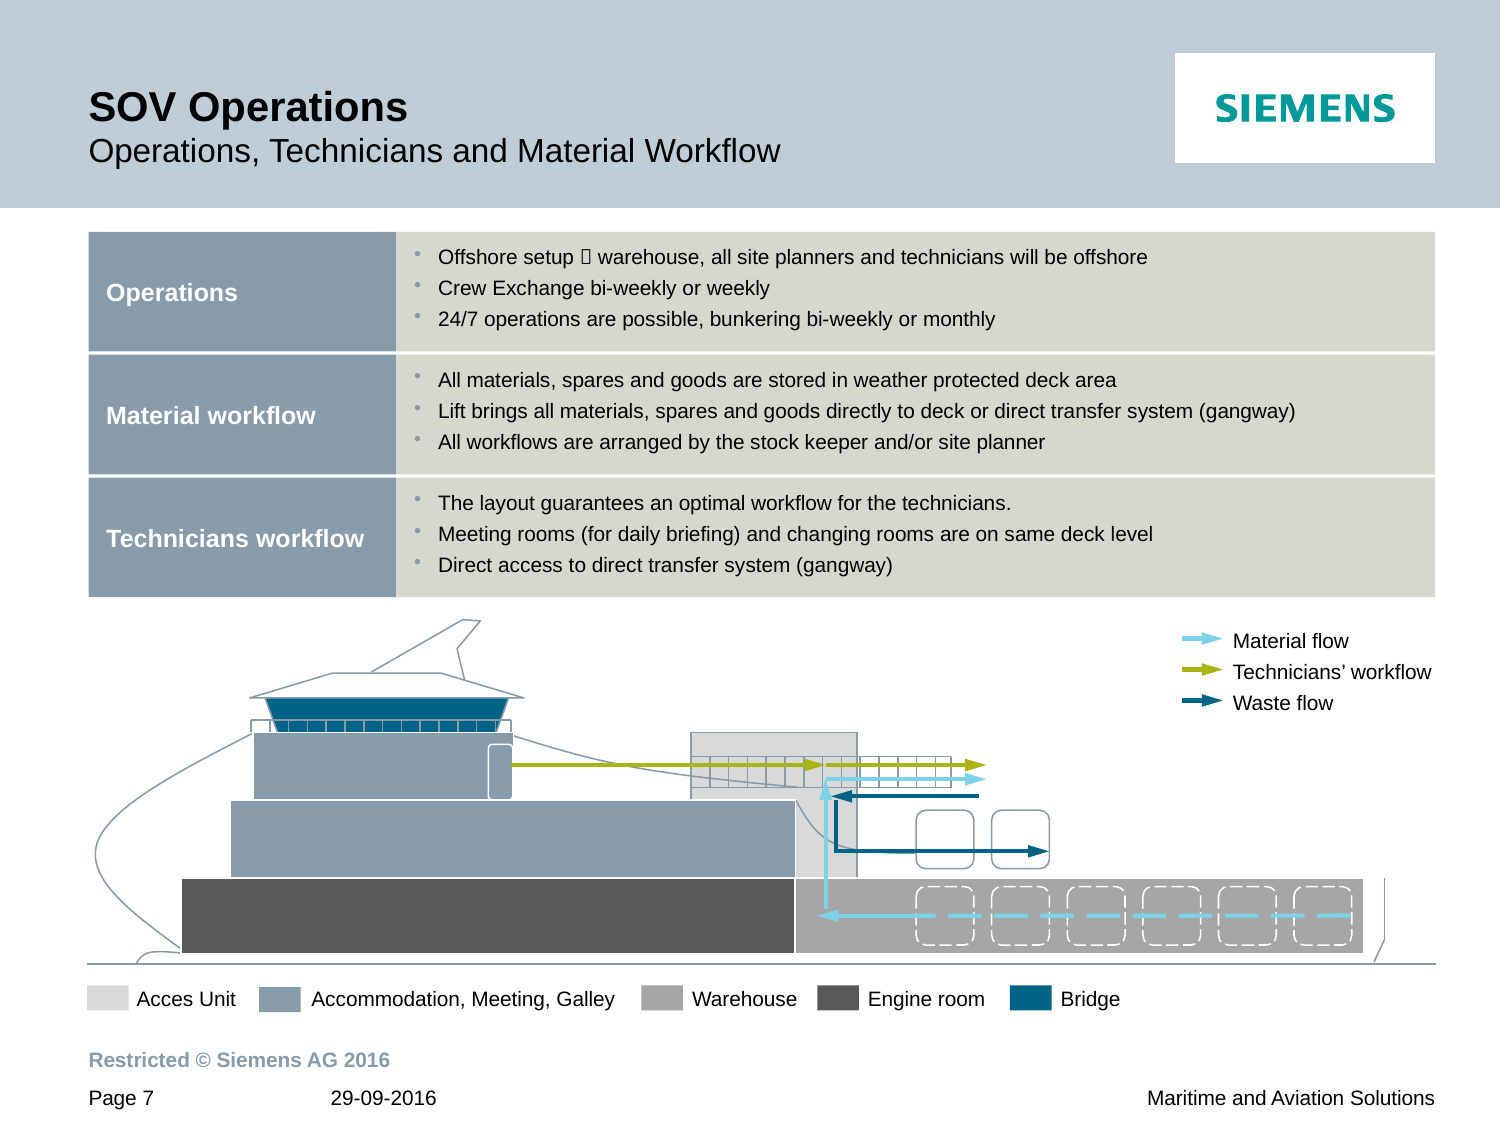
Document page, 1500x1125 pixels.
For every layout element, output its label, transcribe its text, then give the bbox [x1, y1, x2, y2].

text_box [259, 987, 301, 1013]
text_box Warehouse [692, 985, 817, 1011]
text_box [88, 477, 1436, 598]
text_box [88, 354, 1436, 475]
text_box Engine room [867, 985, 1009, 1011]
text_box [1182, 627, 1461, 716]
text_box [641, 985, 683, 1011]
text_box [817, 985, 859, 1011]
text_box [87, 619, 1437, 965]
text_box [88, 231, 1436, 352]
text_box Accommodation, Meeting, Galley [311, 985, 632, 1011]
text_box [87, 985, 129, 1011]
text_box Warehouse [859, 985, 867, 1011]
text_box Acces Unit [136, 985, 311, 1011]
title SOV Operations Operations, Technicians and Material Workflow [0, 0, 1500, 209]
text_box [1009, 985, 1052, 1011]
text_box Bridge [1060, 985, 1180, 1011]
